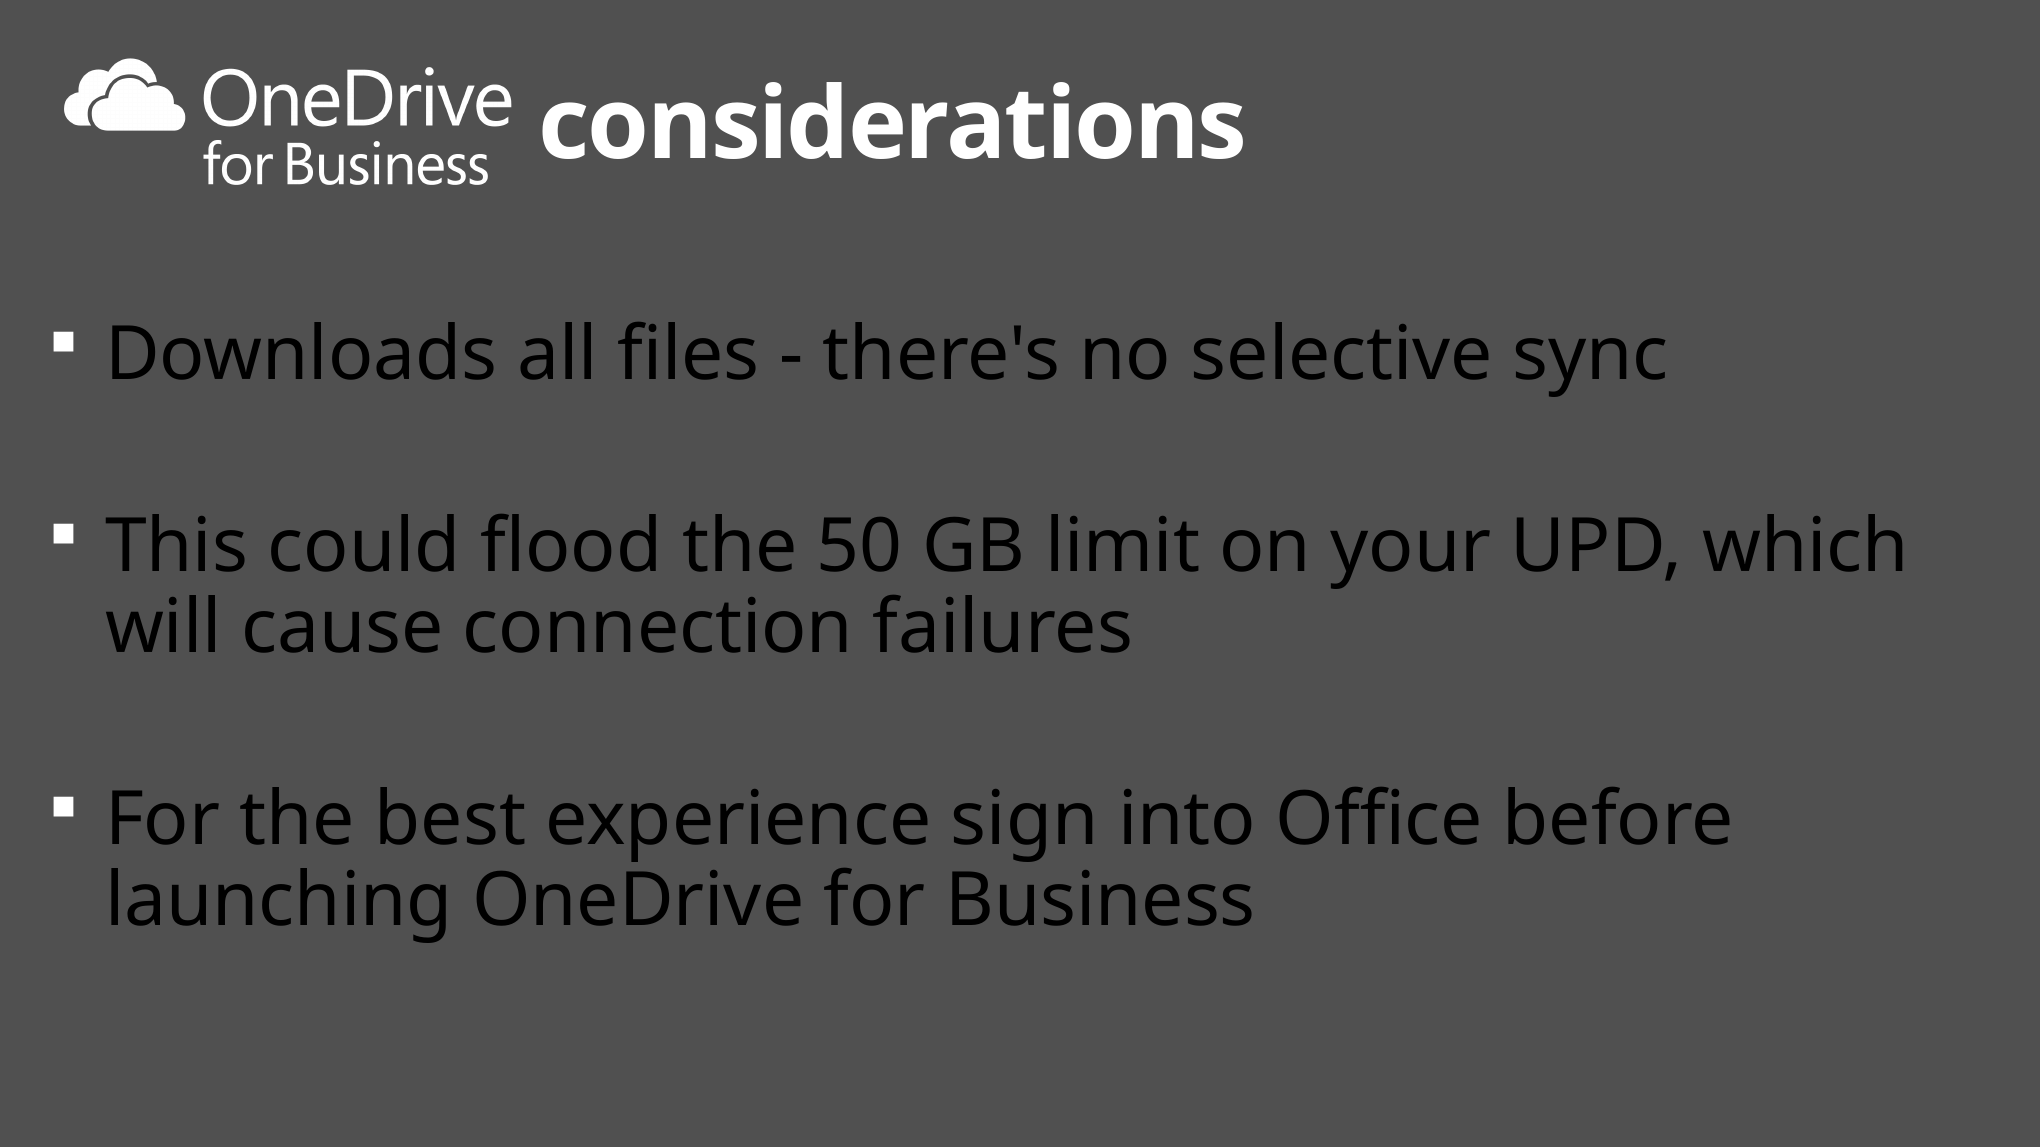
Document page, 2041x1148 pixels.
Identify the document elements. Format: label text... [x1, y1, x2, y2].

list Downloads all files - there's no selective sync This could flood the 50 GB limit on your UPD, which will cause connection failures For the best experience sign into Office before launching OneDrive for Business [24, 299, 2020, 1081]
title considerations [82, 56, 1963, 235]
picture [24, 17, 550, 224]
